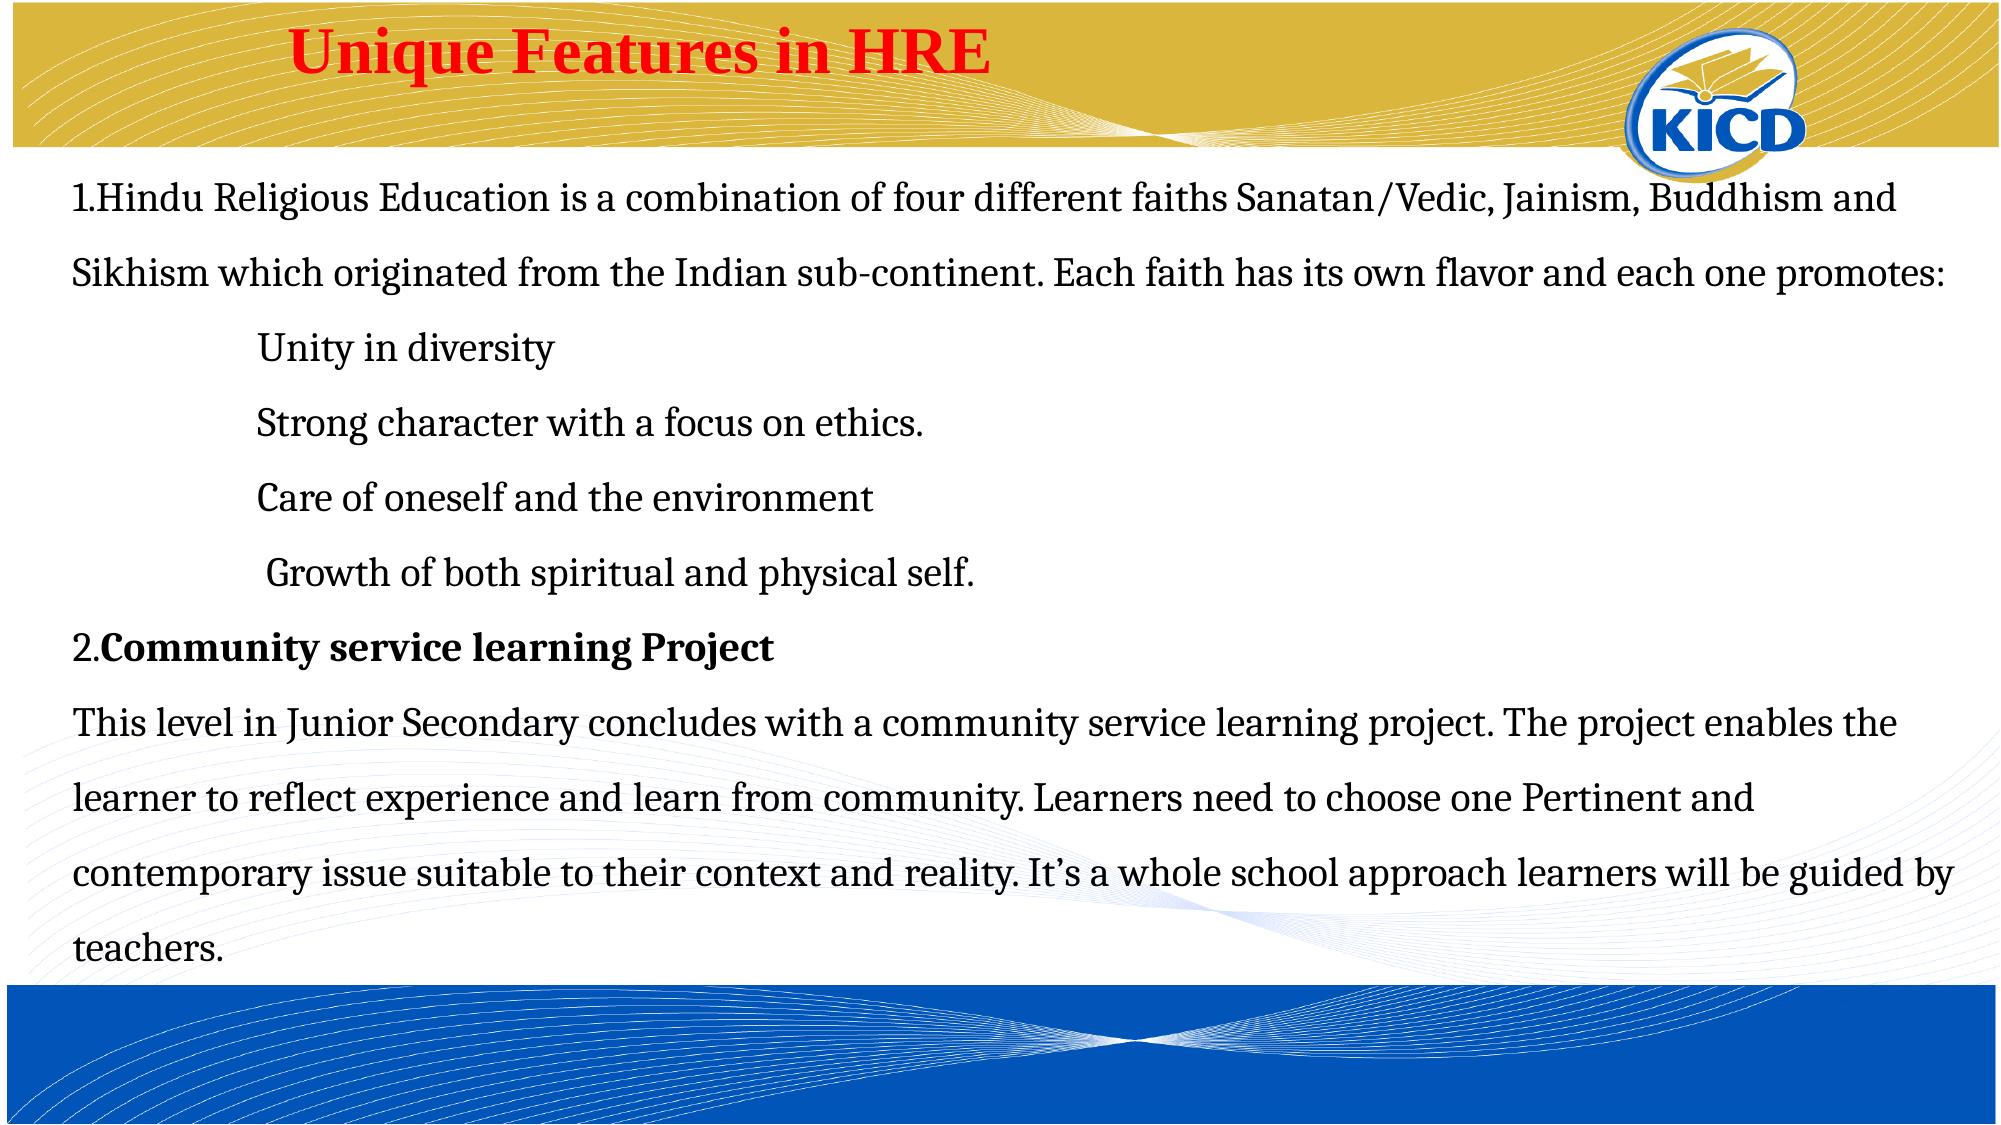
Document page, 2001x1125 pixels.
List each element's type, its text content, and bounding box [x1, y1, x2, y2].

picture [0, 0, 2000, 1125]
text_box Unique Features in HRE [273, 0, 1009, 95]
title 1.Hindu Religious Education is a combination of four different faiths Sanatan/Vedic, Jainism, Buddhism and Sikhism which originated from the Indian sub-continent. Each faith has its own flavor and each one promotes: Unity in diversity Strong character with a focus on ethics. Care of oneself and the environment Growth of both spiritual and physical self. 2.Community service learning Project This level in Junior Secondary concludes with a community service learning project. The project enables the learner to reflect experience and learn from community. Learners need to choose one Pertinent and contemporary issue suitable to their context and reality. It’s a whole school approach learners will be guided by teachers. [57, 136, 2000, 1039]
